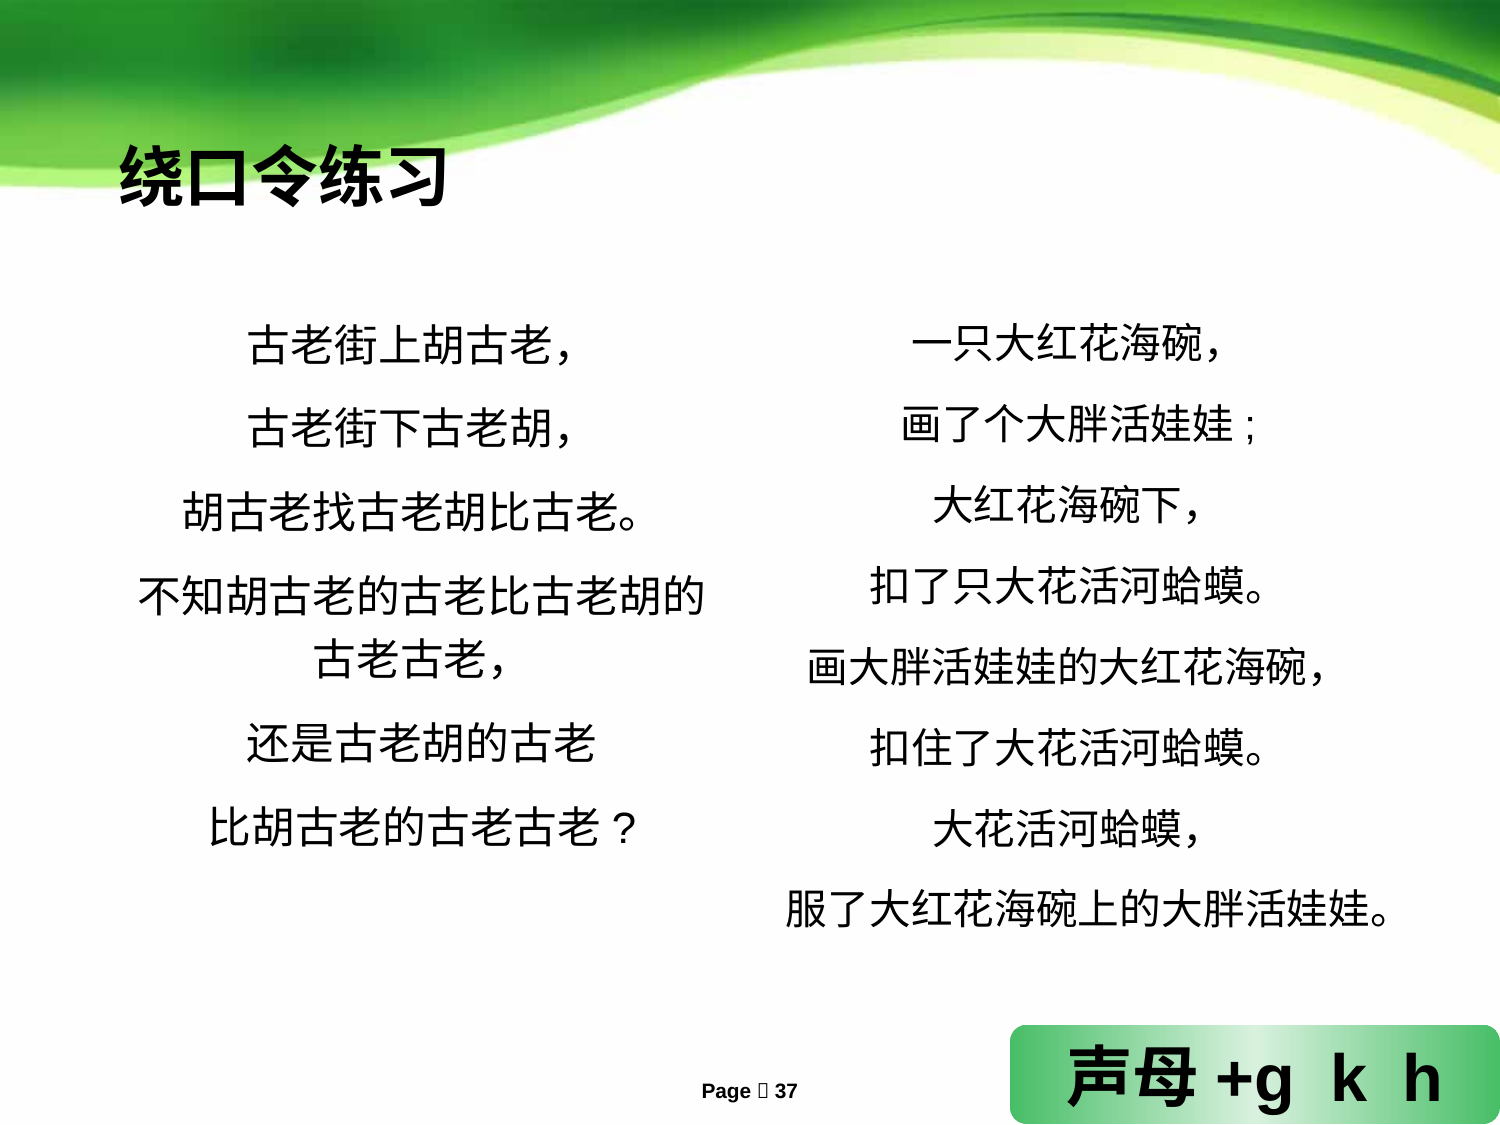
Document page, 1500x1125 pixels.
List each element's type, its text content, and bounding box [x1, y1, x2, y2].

text_box 古老街上胡古老， 古老街下古老胡， 胡古老找古老胡比古老。 不知胡古老的古老比古老胡的古老古老， 还是古老胡的古老 比胡古老的古老古老? [103, 299, 741, 1014]
text_box 绕口令练习 [103, 70, 1397, 289]
text_box 一只大红花海碗， 画了个大胖活娃娃; 大红花海碗下， 扣了只大花活河蛤蟆。 画大胖活娃娃的大红花海碗， 扣住了大花活河蛤蟆。 大花活河蛤蟆， 服了大红花海碗上的大胖活娃娃。 [759, 299, 1397, 1014]
picture [0, 0, 1500, 1125]
text_box 声母+g k h [1009, 1025, 1500, 1124]
